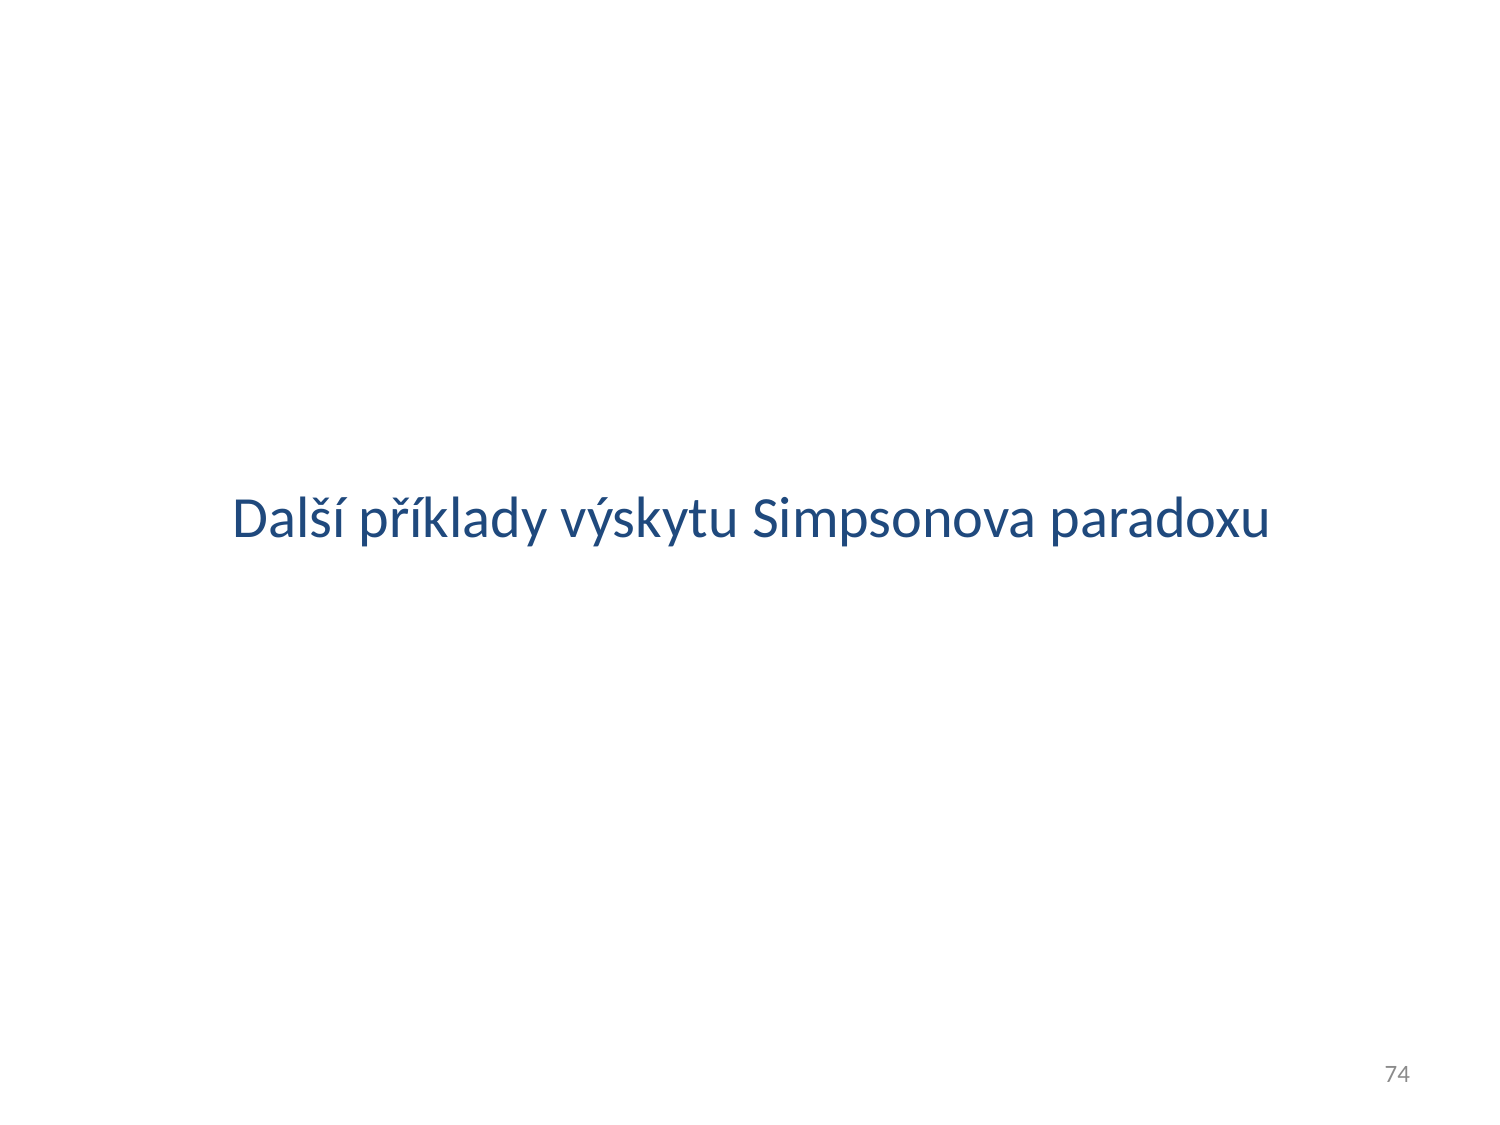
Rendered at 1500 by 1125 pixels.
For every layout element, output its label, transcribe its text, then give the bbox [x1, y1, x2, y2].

slide_number 74 [1074, 1042, 1425, 1103]
title Další příklady výskytu Simpsonova paradoxu [76, 420, 1427, 609]
